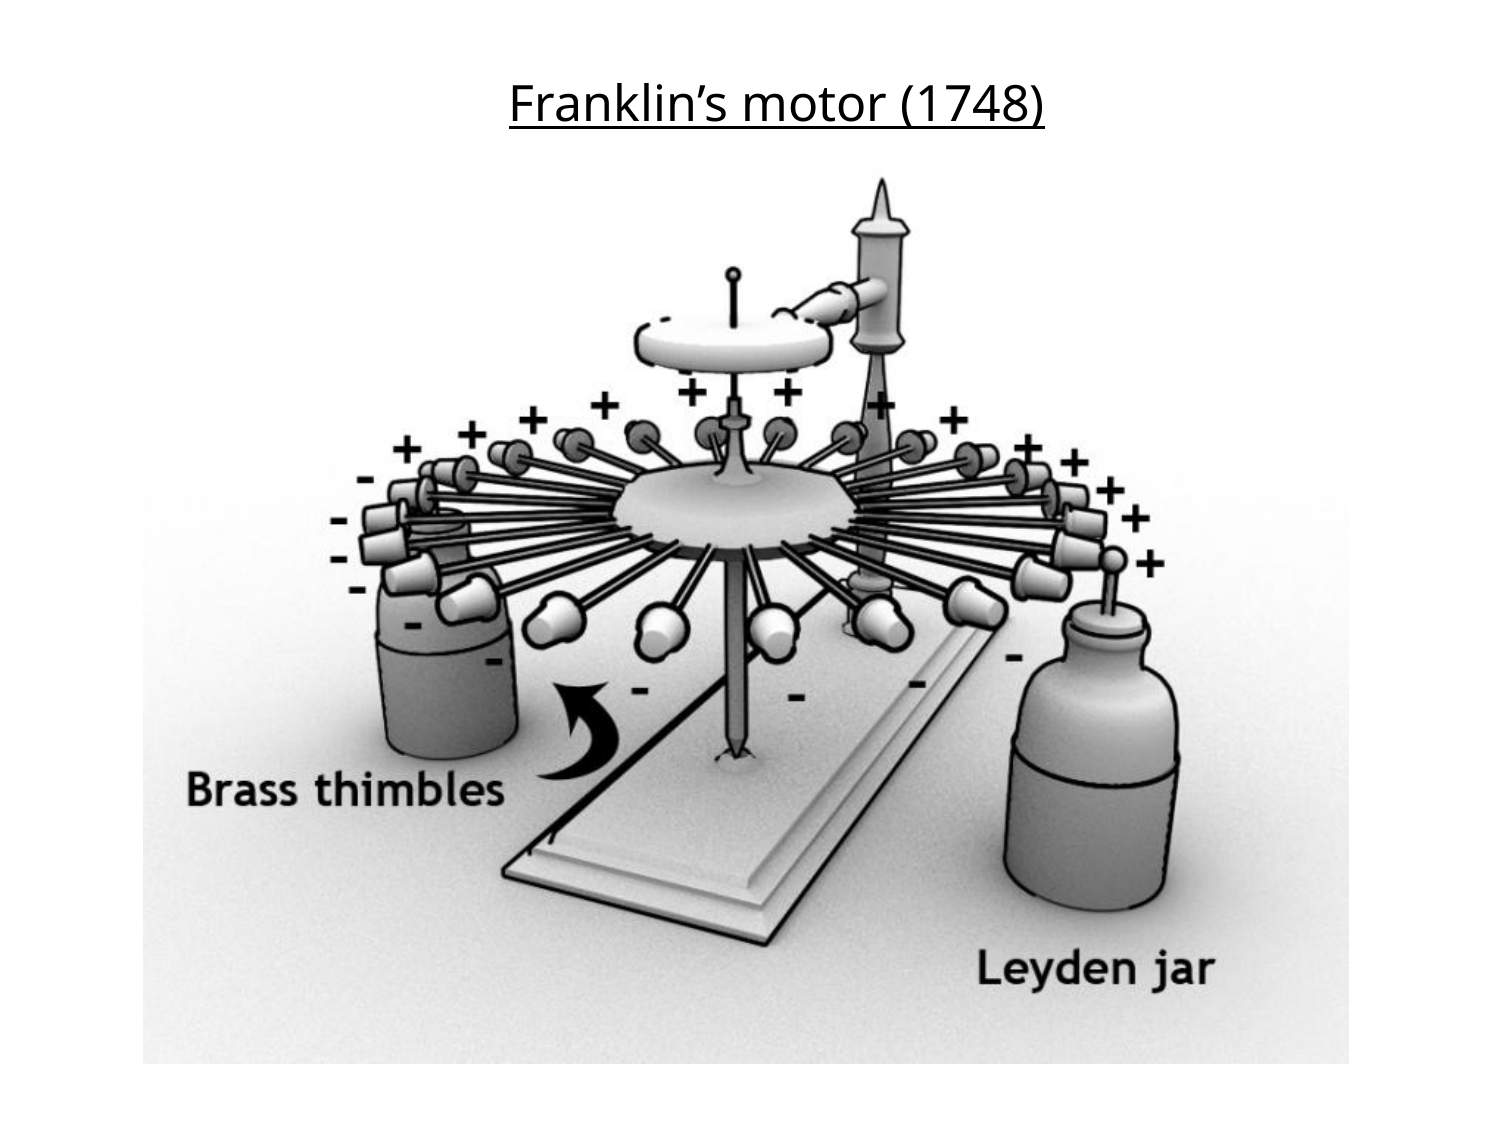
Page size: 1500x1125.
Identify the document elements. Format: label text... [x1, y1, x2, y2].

picture [142, 134, 1349, 1064]
text_box Franklin’s motor (1748) [494, 64, 1060, 133]
